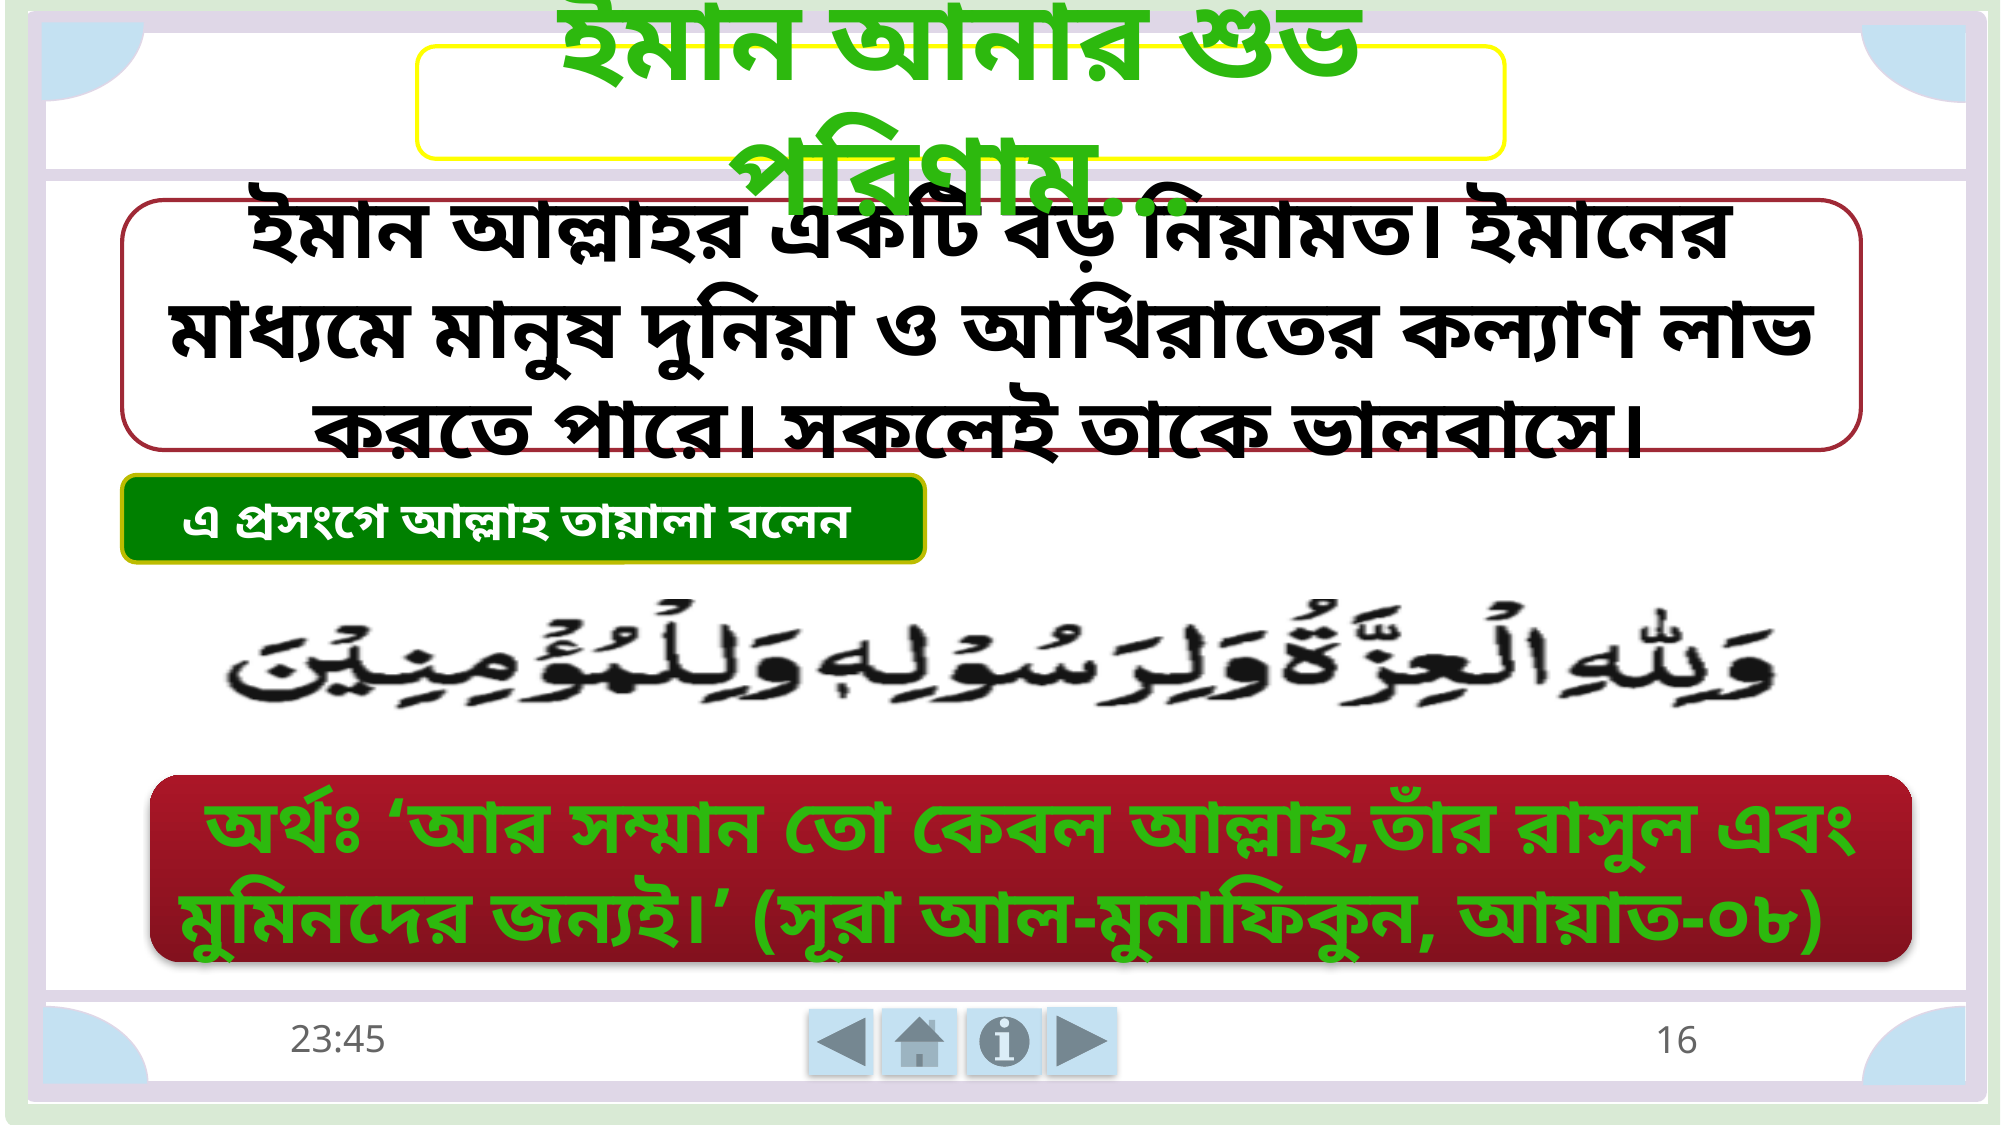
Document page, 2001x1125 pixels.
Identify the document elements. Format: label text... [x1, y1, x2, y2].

text_box ইমান আনার শুভ পরিণাম... [415, 44, 1507, 161]
text_box এ প্রসংগে আল্লাহ তায়ালা বলেন [119, 472, 928, 565]
picture [174, 599, 1862, 737]
text_box ইমান আল্লাহর একটি বড় নিয়ামত। ইমানের মাধ্যমে মানুষ দুনিয়া ও আখিরাতের কল্যাণ লাভ করতে পারে। সকলেই তাকে ভালবাসে। [120, 197, 1863, 453]
text_box অর্থঃ ‘আর সম্মান তো কেবল আল্লাহ,তাঁর রাসুল এবং মুমিনদের জন্যই।’ (সূরা আল-মুনাফিকুন, আয়াত-০৮) [150, 774, 1913, 963]
